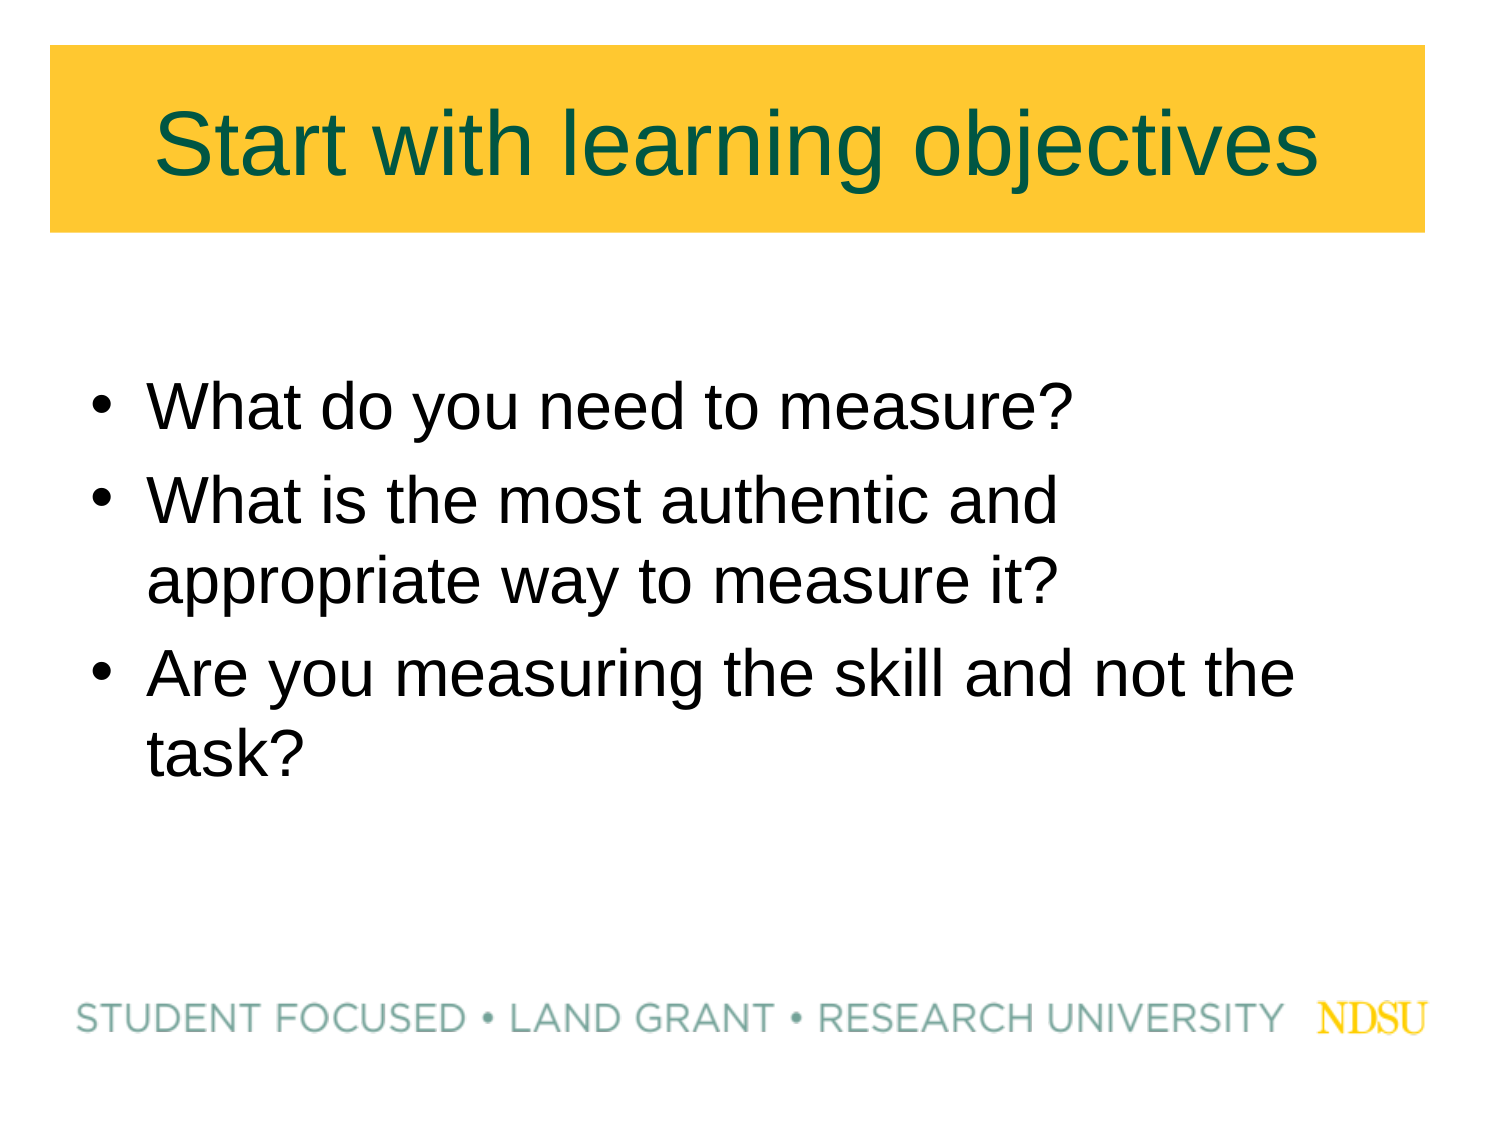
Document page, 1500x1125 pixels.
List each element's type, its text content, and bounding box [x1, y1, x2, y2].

title Start with learning objectives [50, 45, 1425, 233]
list What do you need to measure? What is the most authentic and appropriate way to measure it? Are you measuring the skill and not the task? [75, 262, 1425, 1005]
